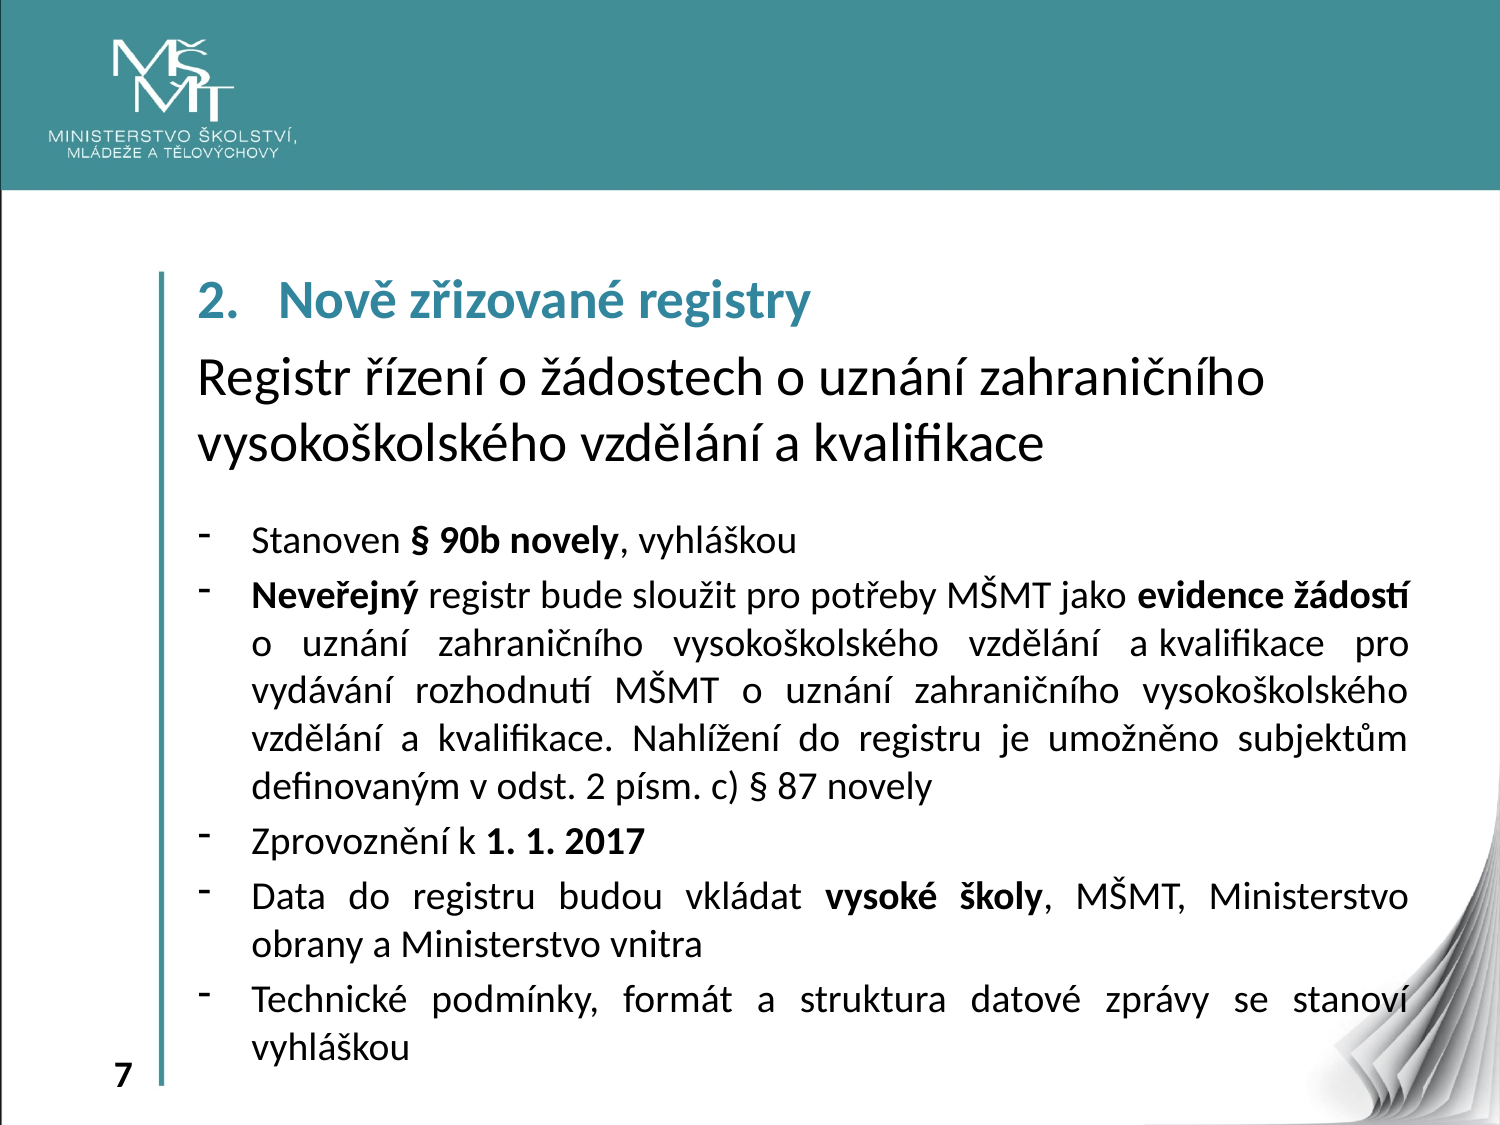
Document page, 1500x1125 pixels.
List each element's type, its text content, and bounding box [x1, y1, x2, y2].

picture [0, 0, 1500, 1125]
list 2. Nově zřizované registry Registr řízení o žádostech o uznání zahraničního vysokoškolského vzdělání a kvalifikace Stanoven § 90b novely, vyhláškou Neveřejný registr bude sloužit pro potřeby MŠMT jako evidence žádostí o uznání zahraničního vysokoškolského vzdělání a kvalifikace pro vydávání rozhodnutí MŠMT o uznání zahraničního vysokoškolského vzdělání a kvalifikace. Nahlížení do registru je umožněno subjektům definovaným v odst. 2 písm. c) § 87 novely Zprovoznění k 1. 1. 2017 Data do registru budou vkládat vysoké školy, MŠMT, Ministerstvo obrany a Ministerstvo vnitra Technické podmínky, formát a struktura datové zprávy se stanoví vyhláškou [183, 255, 1425, 1083]
